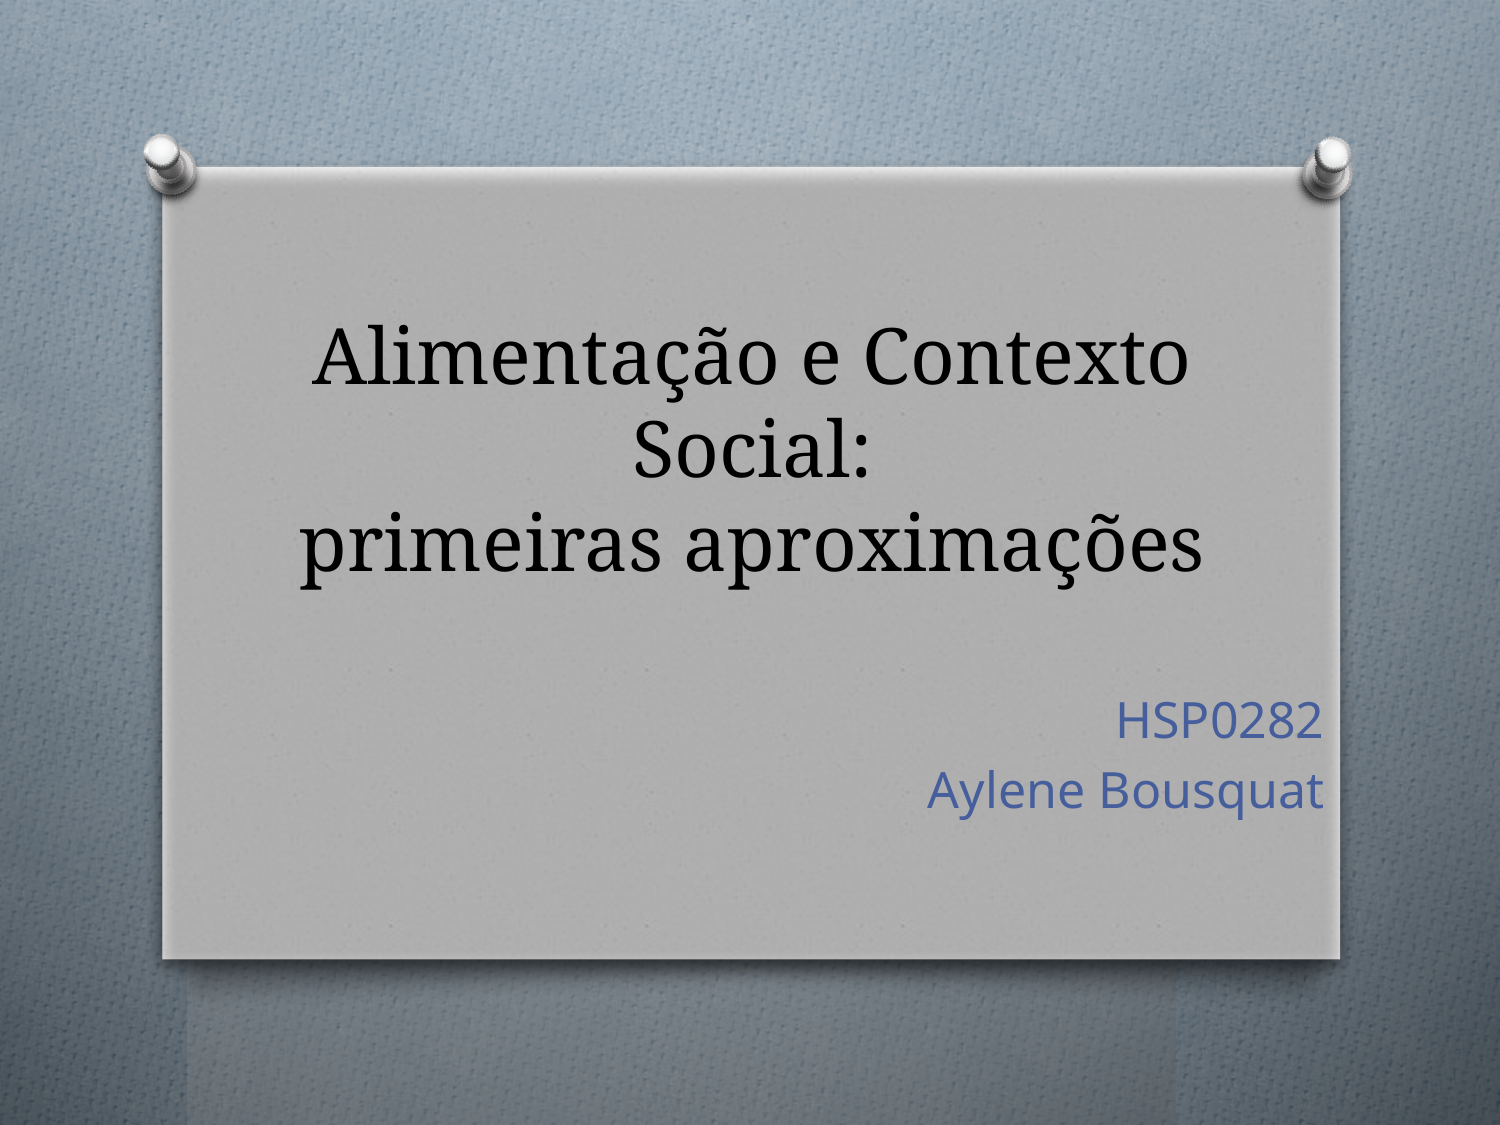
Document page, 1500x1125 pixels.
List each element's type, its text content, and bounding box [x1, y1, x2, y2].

picture [1274, 109, 1396, 230]
subtitle HSP0282 Aylene Bousquat [289, 680, 1340, 969]
title Alimentação e Contexto Social: primeiras aproximações [283, 294, 1223, 595]
picture [112, 100, 235, 224]
